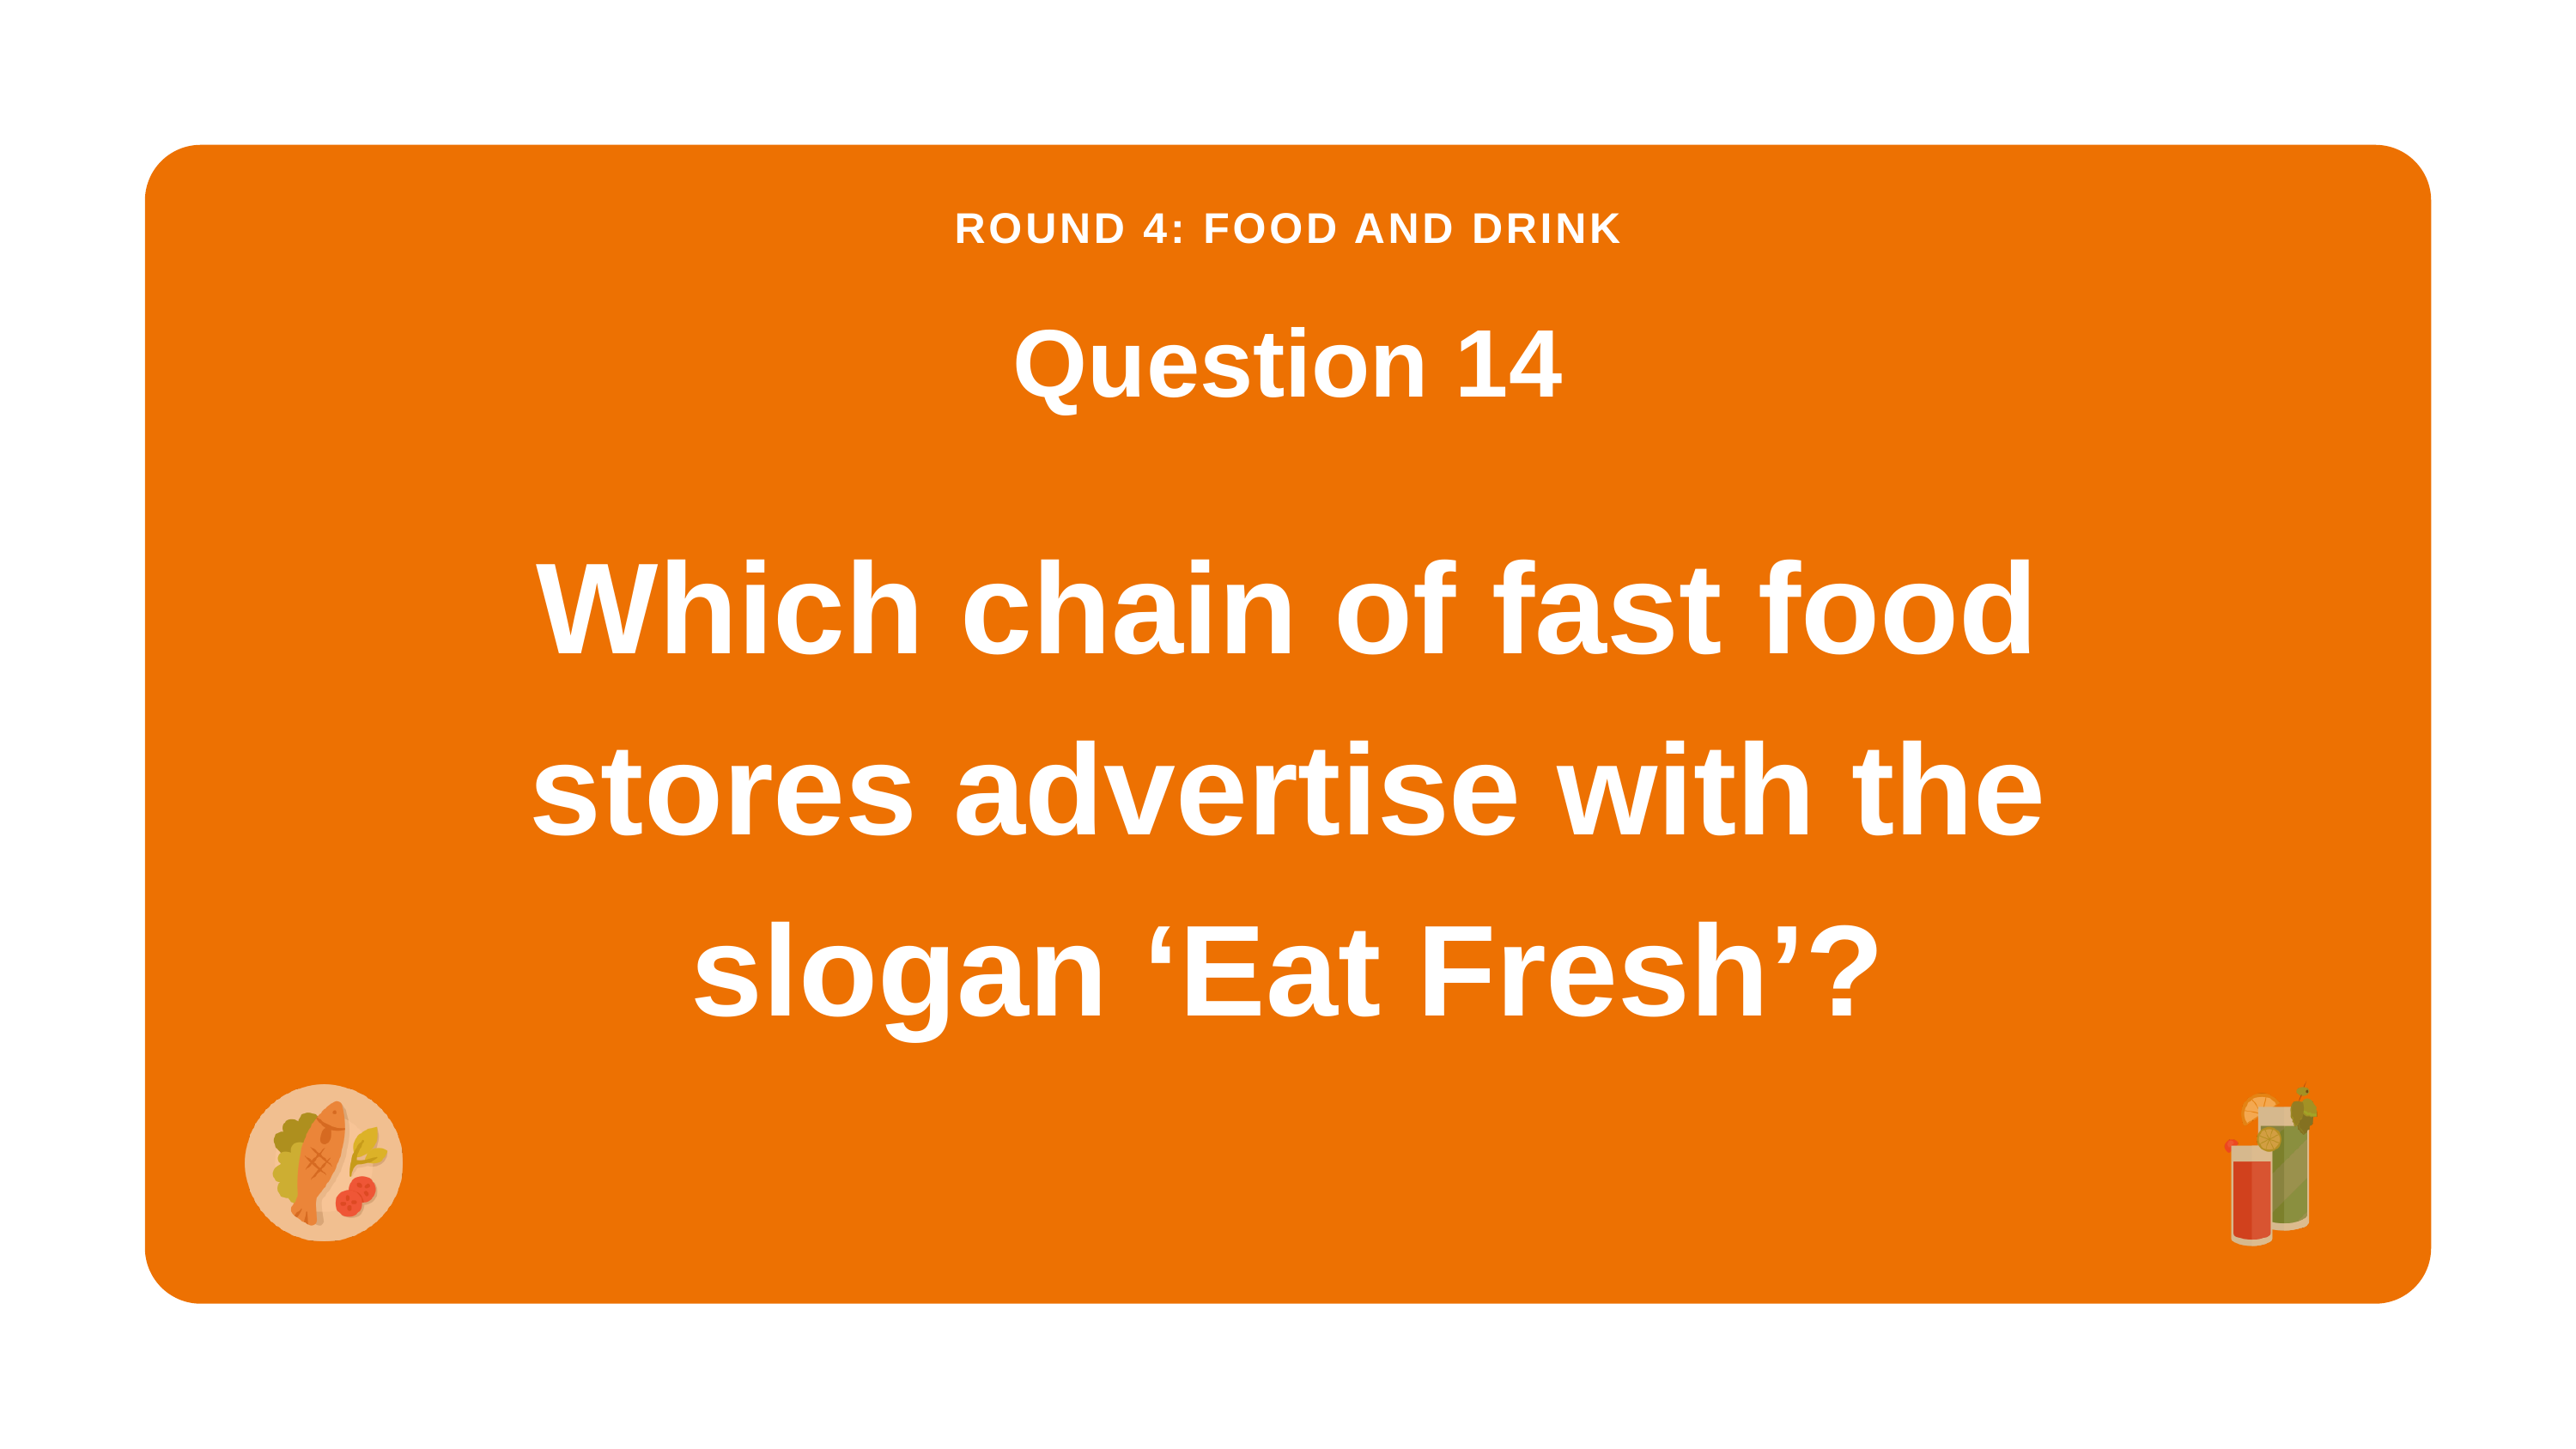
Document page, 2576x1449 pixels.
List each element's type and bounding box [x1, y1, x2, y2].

picture [245, 1083, 403, 1241]
picture [2168, 1060, 2373, 1265]
text_box [144, 144, 2432, 1304]
